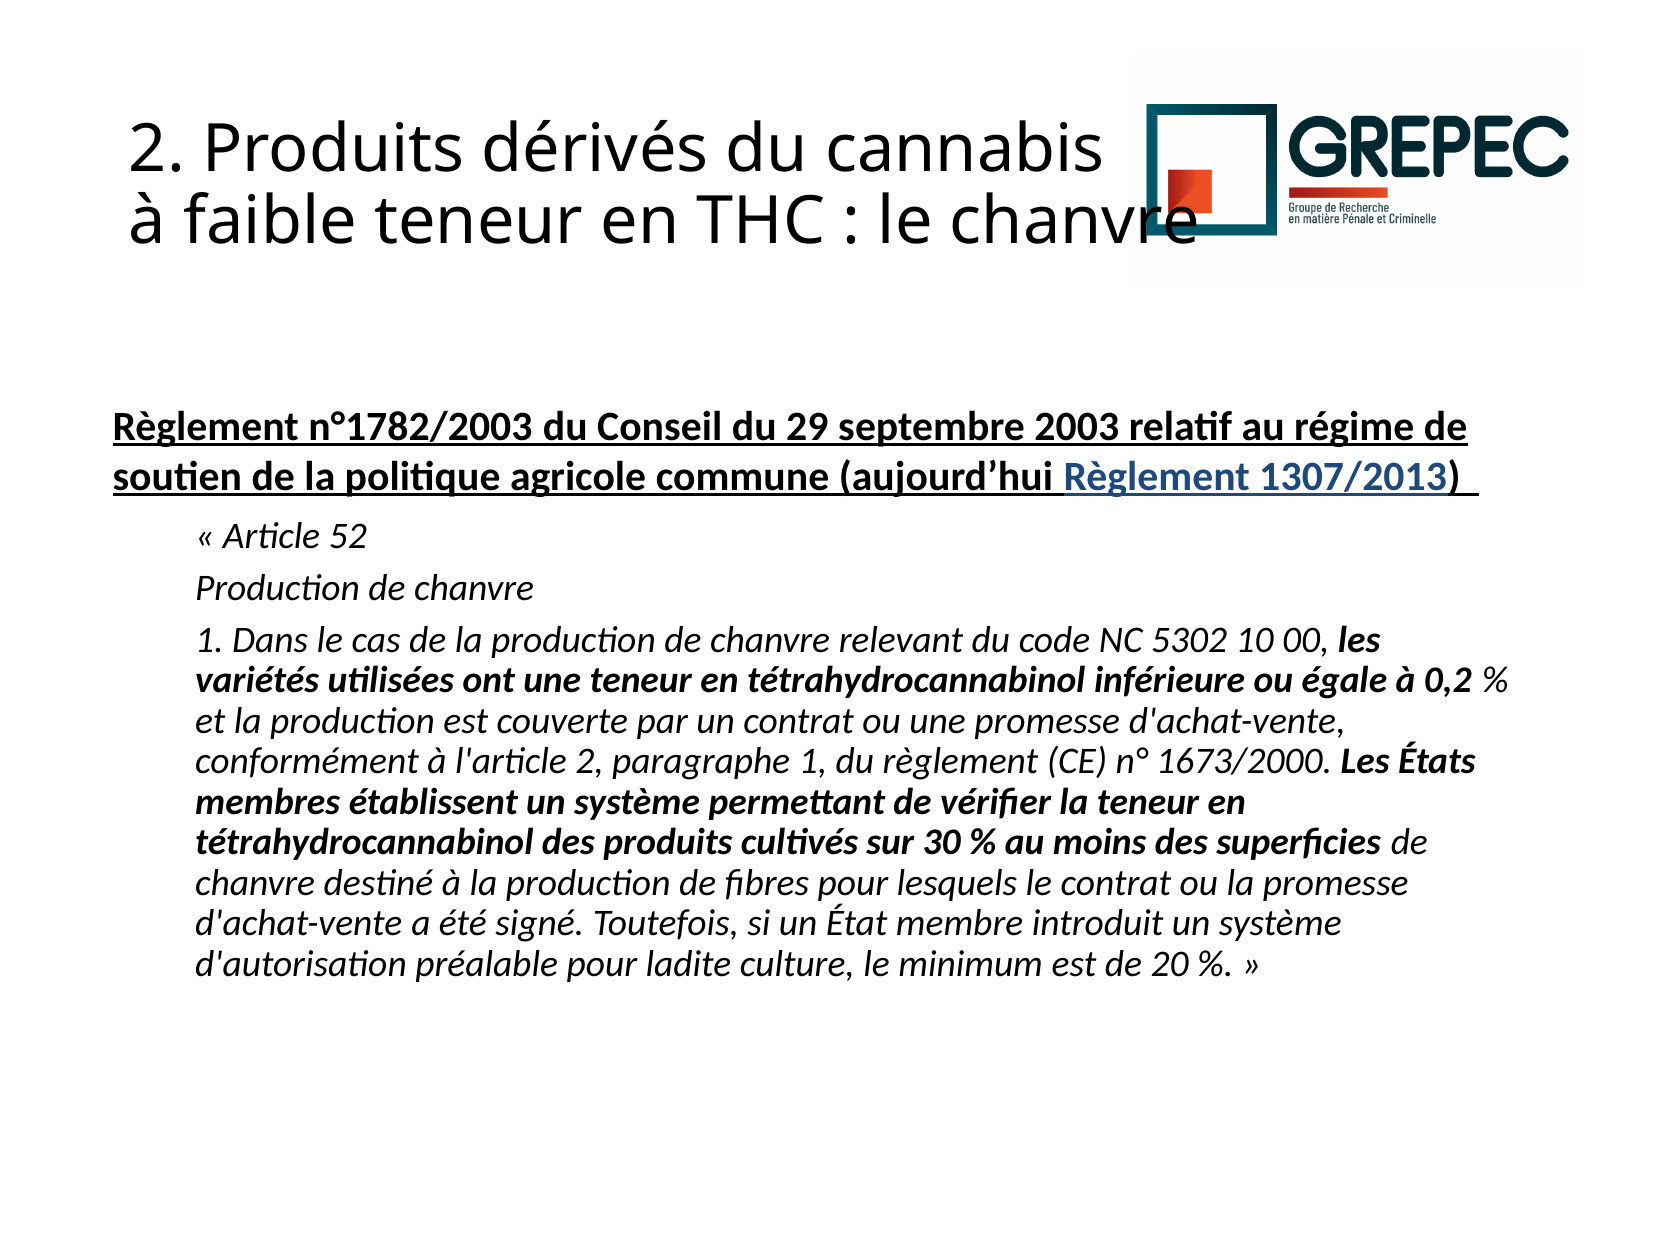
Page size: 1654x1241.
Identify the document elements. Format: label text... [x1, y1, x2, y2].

picture [1129, 49, 1586, 290]
list Règlement n°1782/2003 du Conseil du 29 septembre 2003 relatif au régime de soutien de la politique agricole commune (aujourd’hui Règlement 1307/2013) « Article 52 Production de chanvre 1. Dans le cas de la production de chanvre relevant du code NC 5302 10 00, les variétés utilisées ont une teneur en tétrahydrocannabinol inférieure ou égale à 0,2 % et la production est couverte par un contrat ou une promesse d'achat-vente, conformément à l'article 2, paragraphe 1, du règlement (CE) n° 1673/2000. Les États membres établissent un système permettant de vérifier la teneur en tétrahydrocannabinol des produits cultivés sur 30 % au moins des superficies de chanvre destiné à la production de fibres pour lesquels le contrat ou la promesse d'achat-vente a été signé. Toutefois, si un État membre introduit un système d'autorisation préalable pour ladite culture, le minimum est de 20 %. » [97, 265, 1524, 1117]
title 2. Produits dérivés du cannabis à faible teneur en THC : le chanvre [113, 66, 1540, 306]
